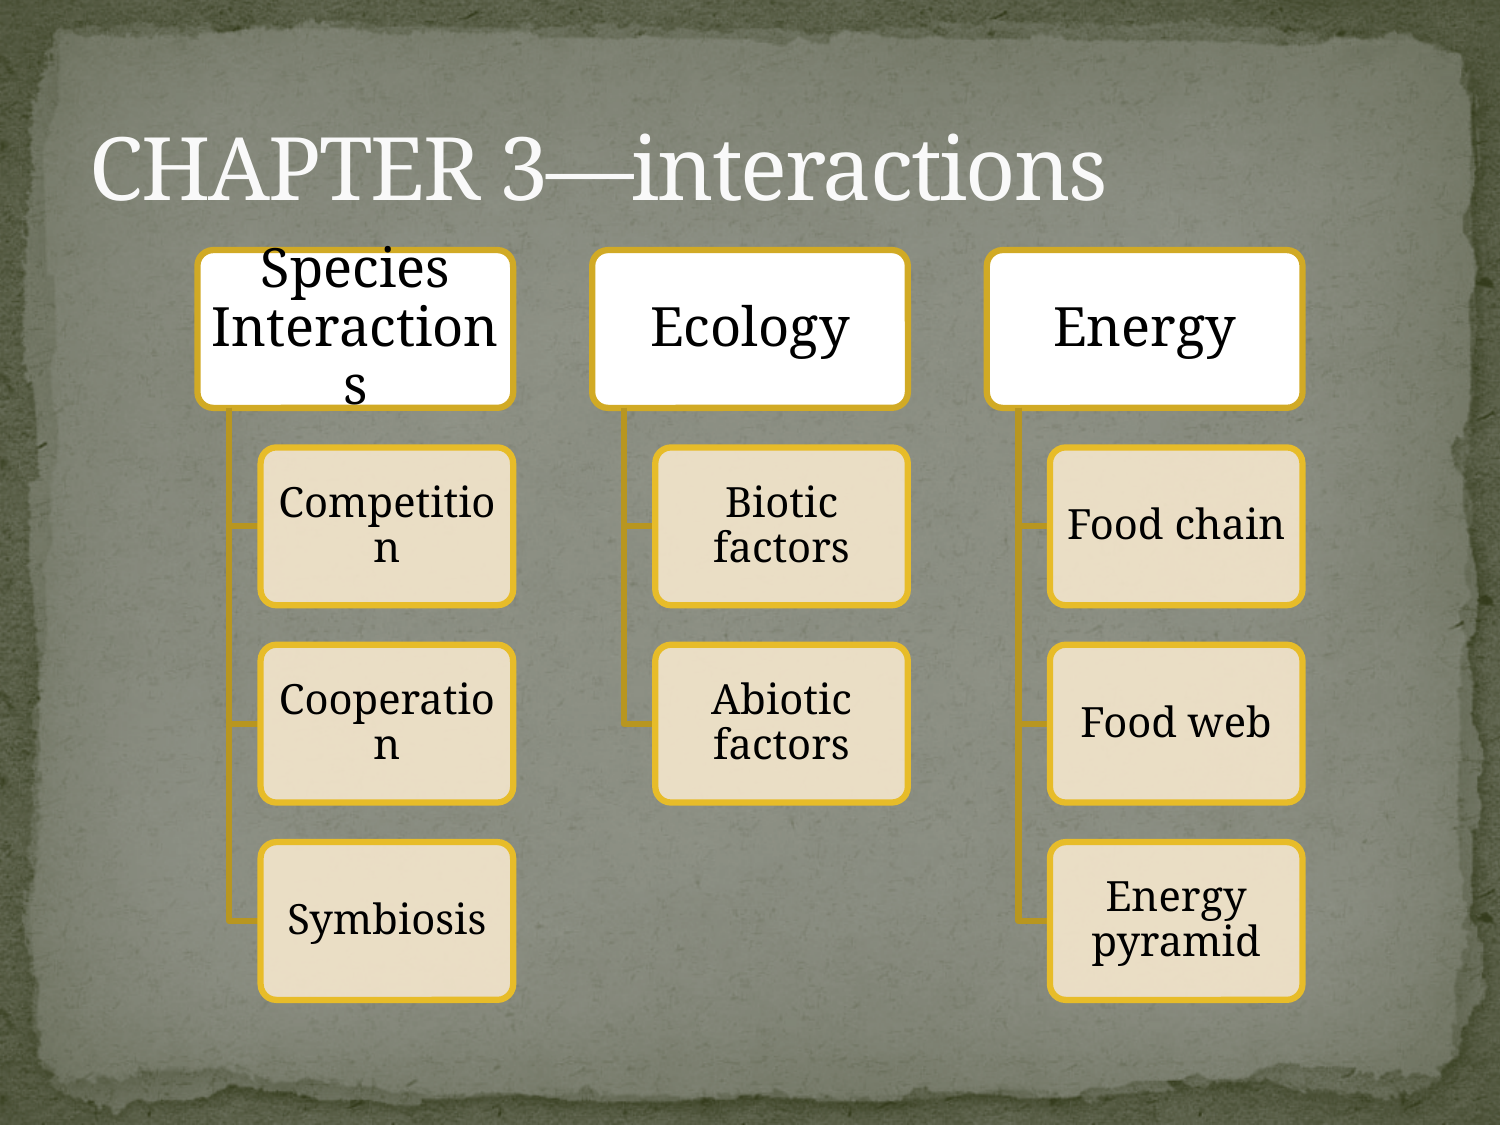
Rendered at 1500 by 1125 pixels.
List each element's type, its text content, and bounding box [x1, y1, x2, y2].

title CHAPTER 3—interactions [74, 24, 1425, 225]
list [77, 252, 1424, 998]
